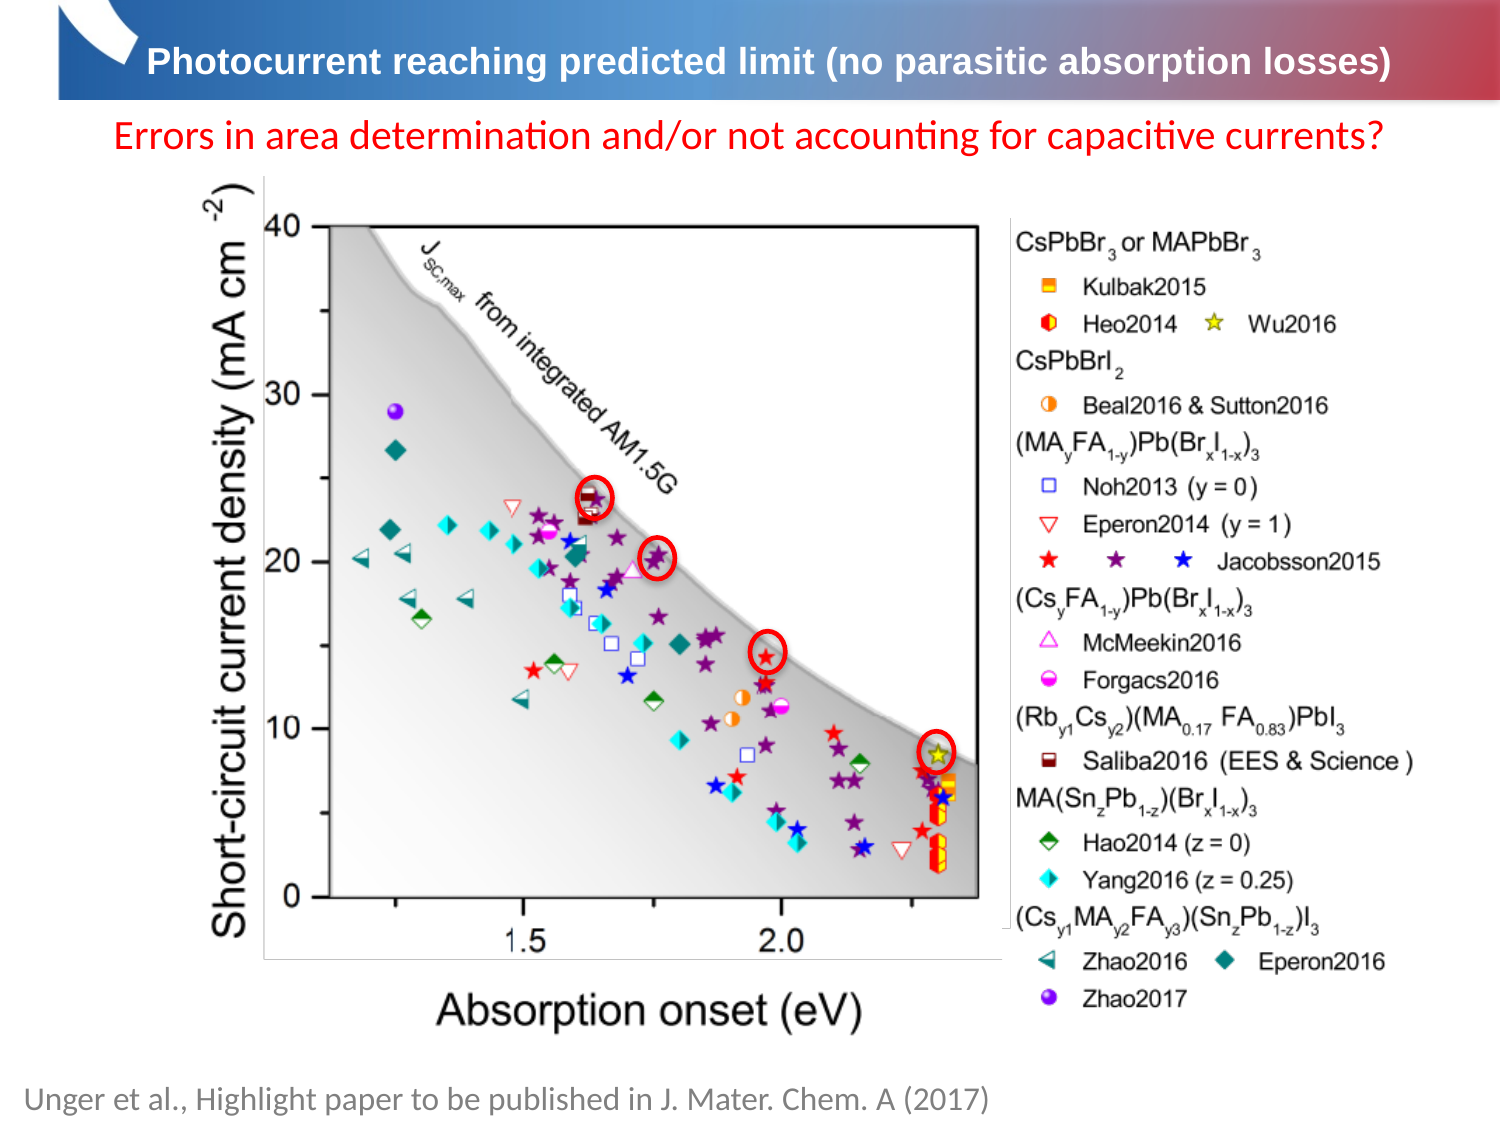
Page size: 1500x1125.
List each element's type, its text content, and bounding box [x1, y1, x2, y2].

text_box Errors in area determination and/or not accounting for capacitive currents? [98, 100, 1401, 166]
title Photocurrent reaching predicted limit (no parasitic absorption losses) [131, 23, 1482, 96]
picture [0, 0, 712, 100]
picture [187, 175, 1426, 1065]
text_box [712, 0, 1500, 101]
text_box Unger et al., Highlight paper to be published in J. Mater. Chem. A (2017) [8, 1069, 1007, 1125]
